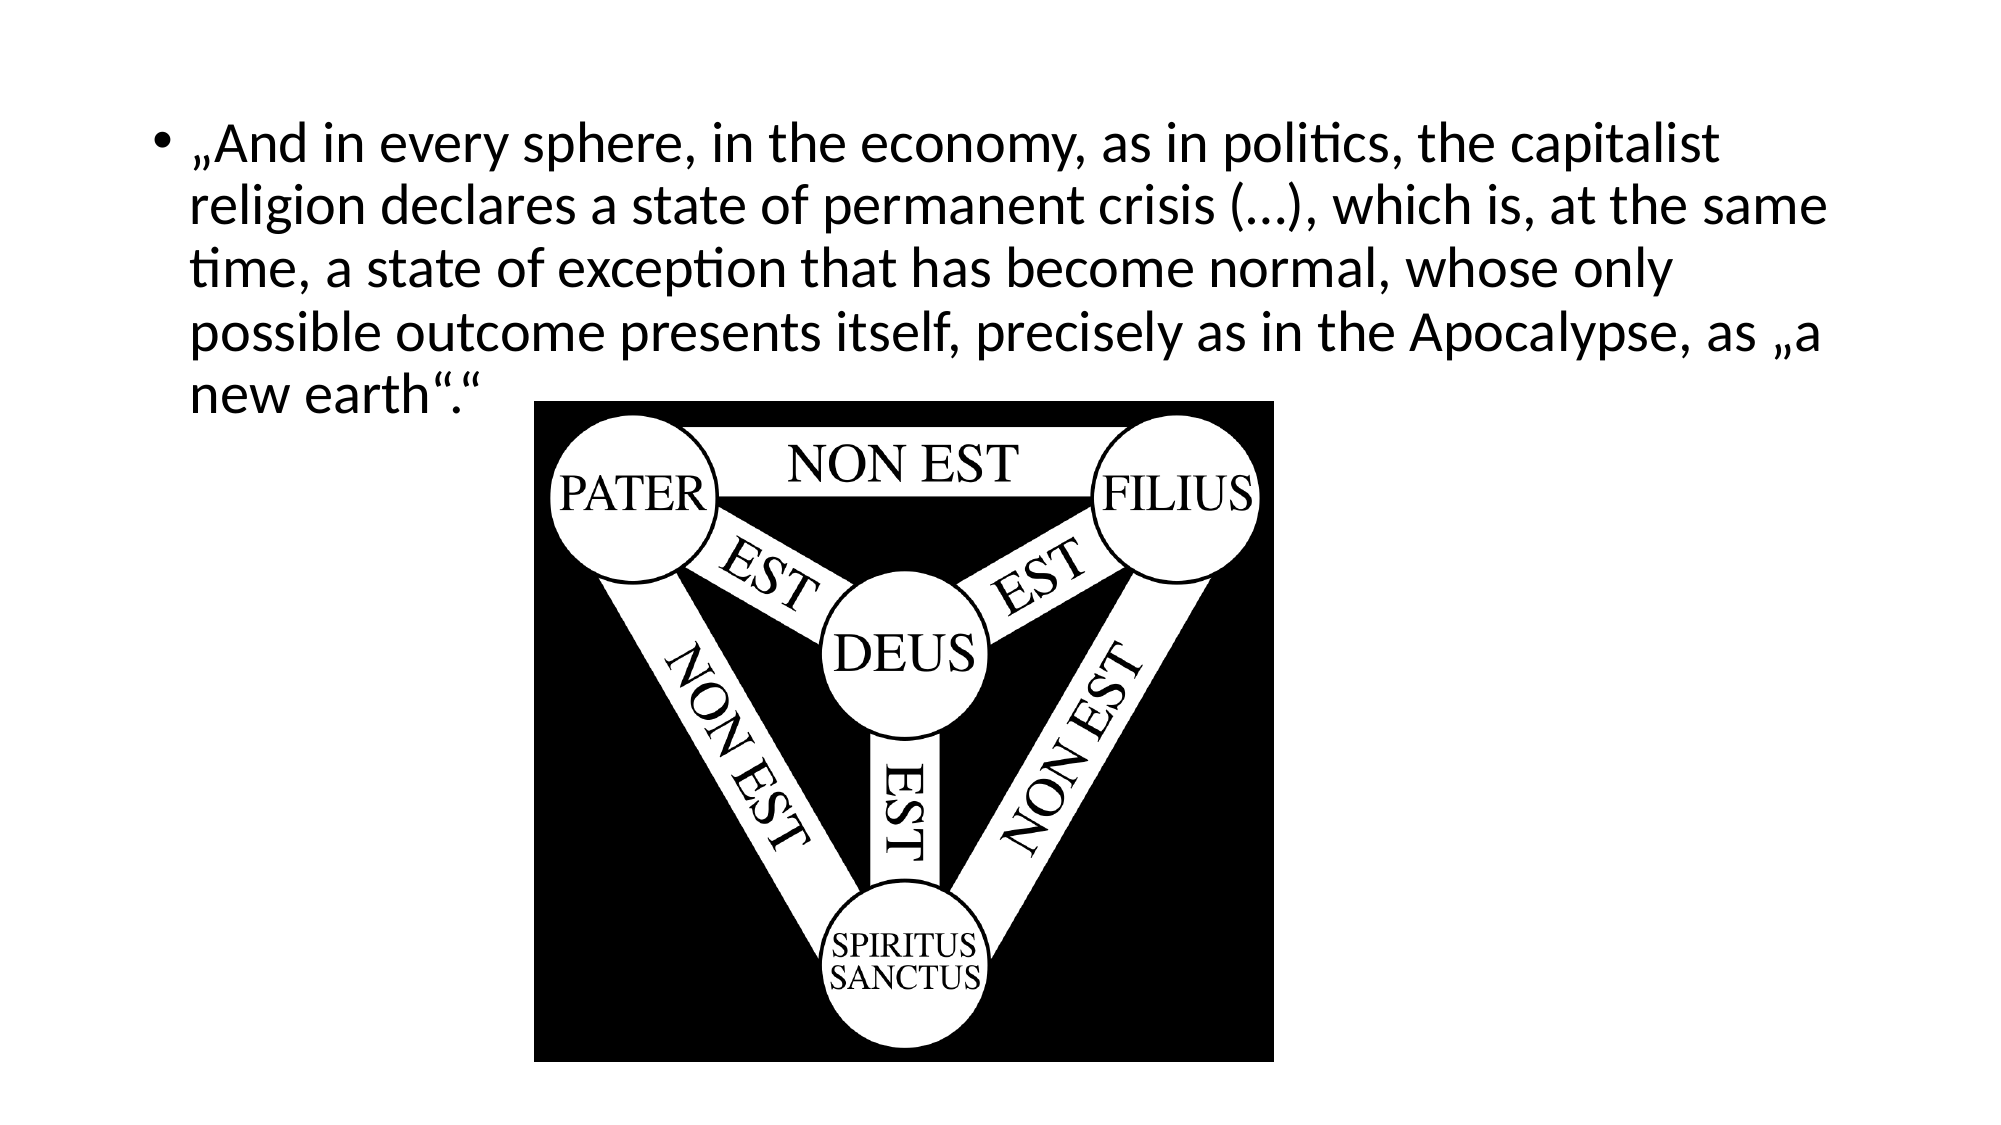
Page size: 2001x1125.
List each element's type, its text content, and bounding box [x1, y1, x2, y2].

picture [534, 401, 1274, 1062]
list „And in every sphere, in the economy, as in politics, the capitalist religion declares a state of permanent crisis (…), which is, at the same time, a state of exception that has become normal, whose only possible outcome presents itself, precisely as in the Apocalypse, as „a new earth“.“ [137, 104, 1863, 1014]
